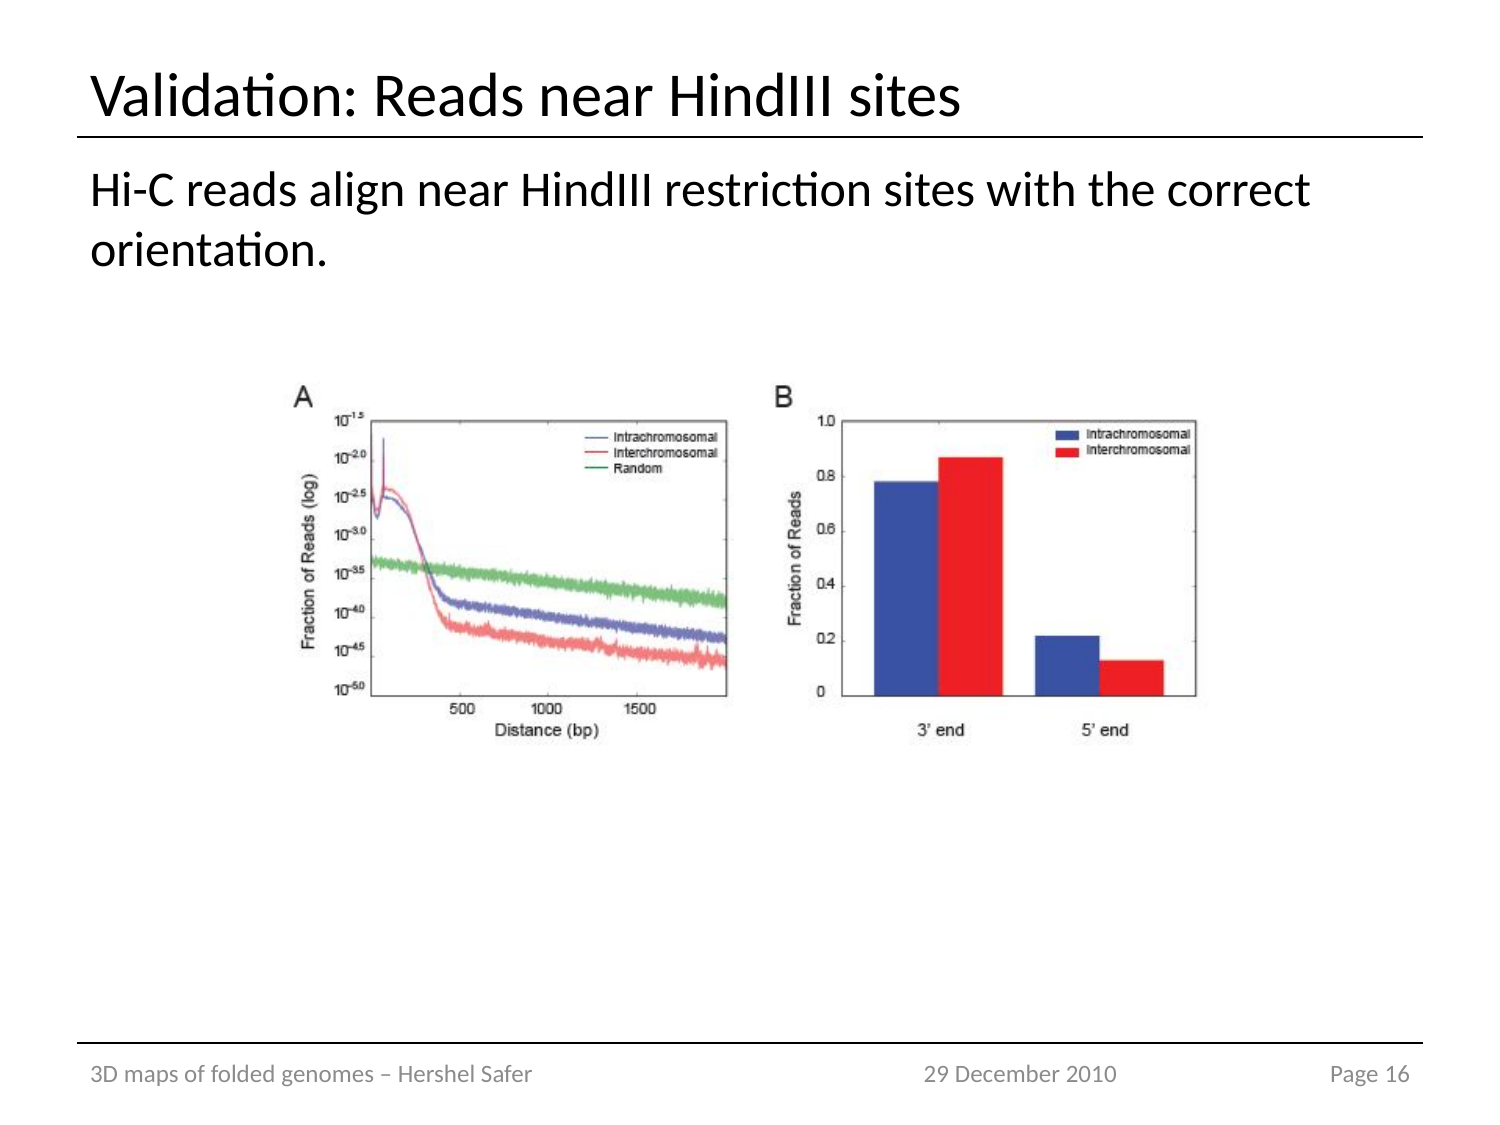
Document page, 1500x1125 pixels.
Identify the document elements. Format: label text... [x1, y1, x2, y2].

list Hi-C reads align near HindIII restriction sites with the correct orientation. [75, 149, 1425, 1035]
slide_number 3D maps of folded genomes – Hershel Safer [75, 1042, 703, 1103]
title Validation: Reads near HindIII sites [75, 45, 1425, 138]
footer 29 December 2010 [782, 1042, 1258, 1103]
picture [283, 370, 1217, 755]
slide_number Page 16 [1269, 1042, 1425, 1103]
